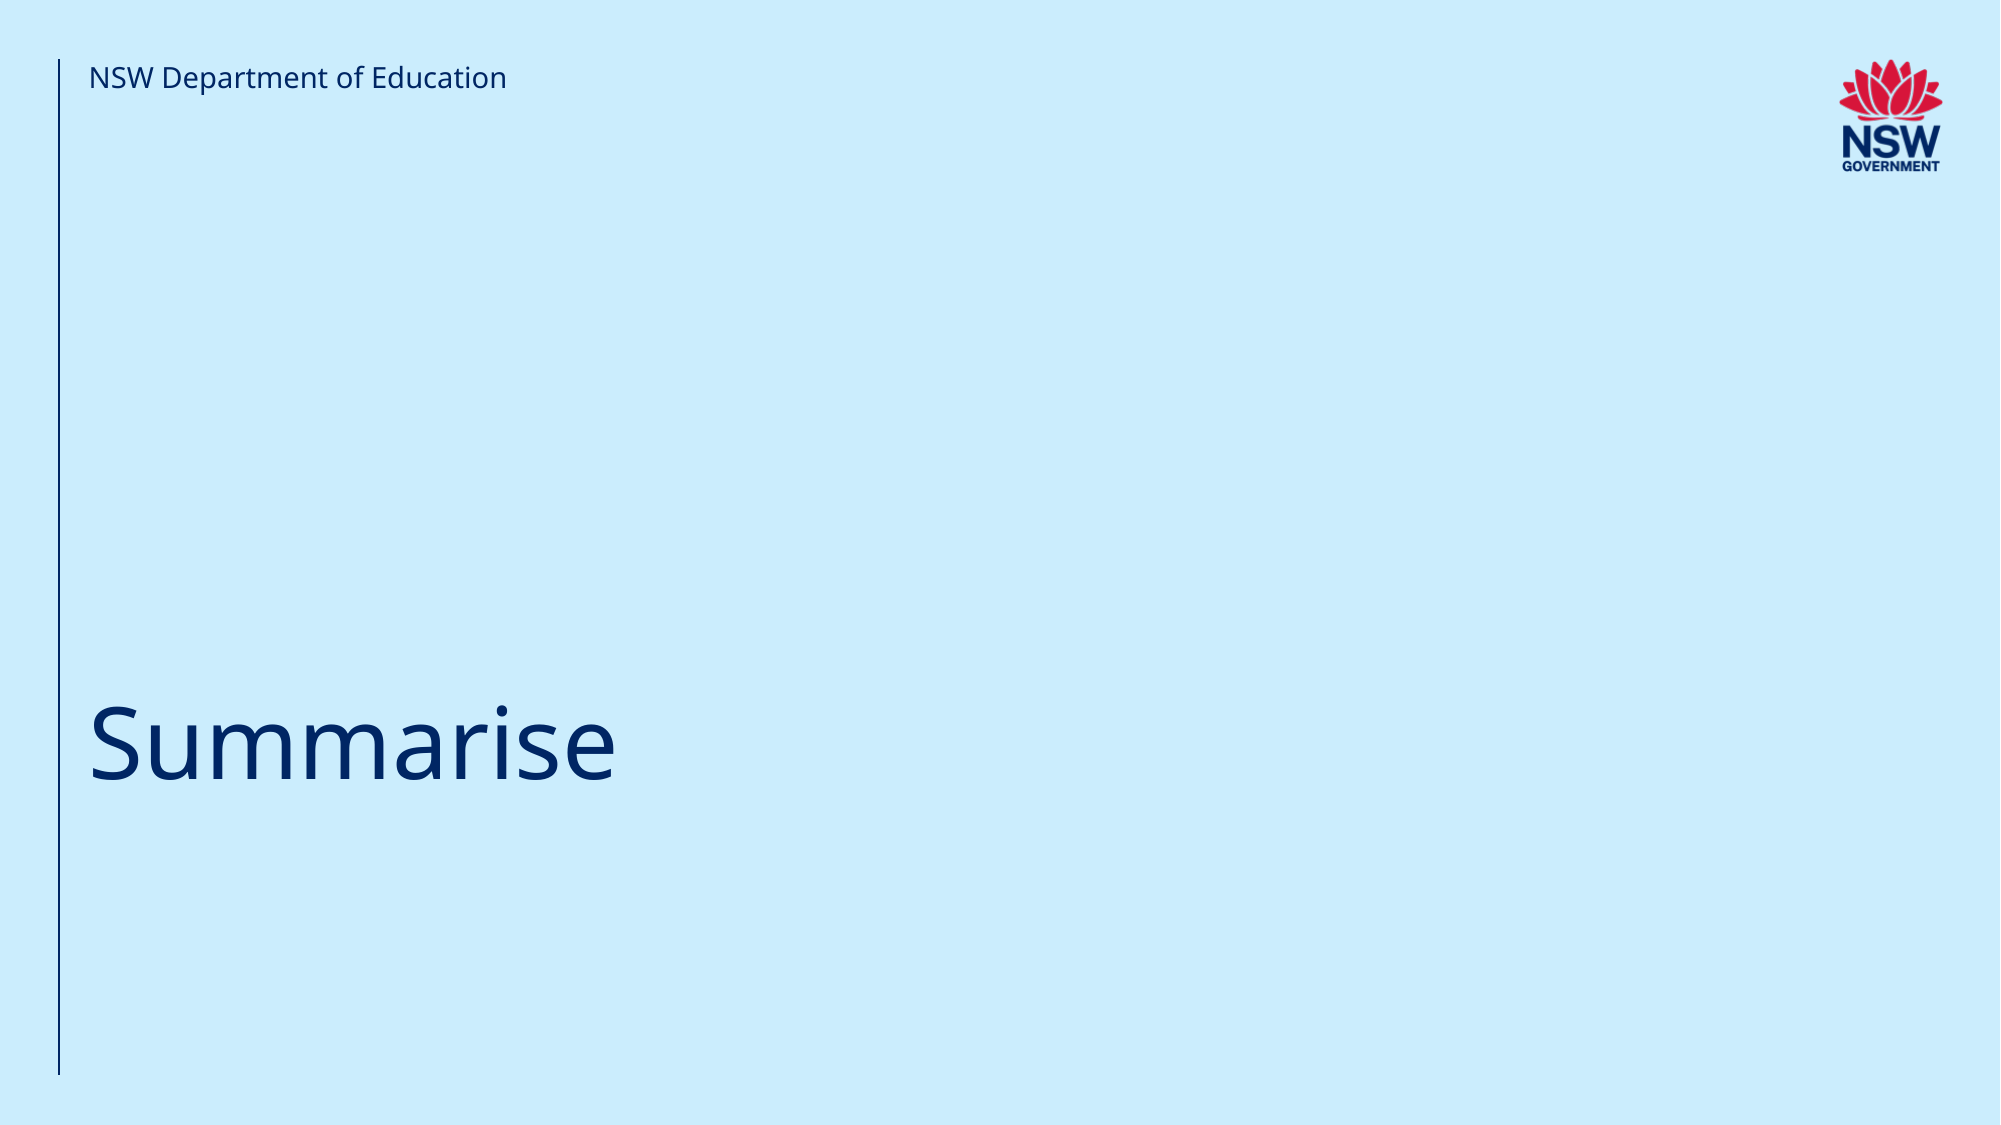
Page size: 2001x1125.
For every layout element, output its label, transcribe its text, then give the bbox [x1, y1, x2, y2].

title Summarise [88, 667, 1941, 799]
footer NSW Department of Education [88, 59, 827, 172]
picture [1839, 59, 1943, 172]
